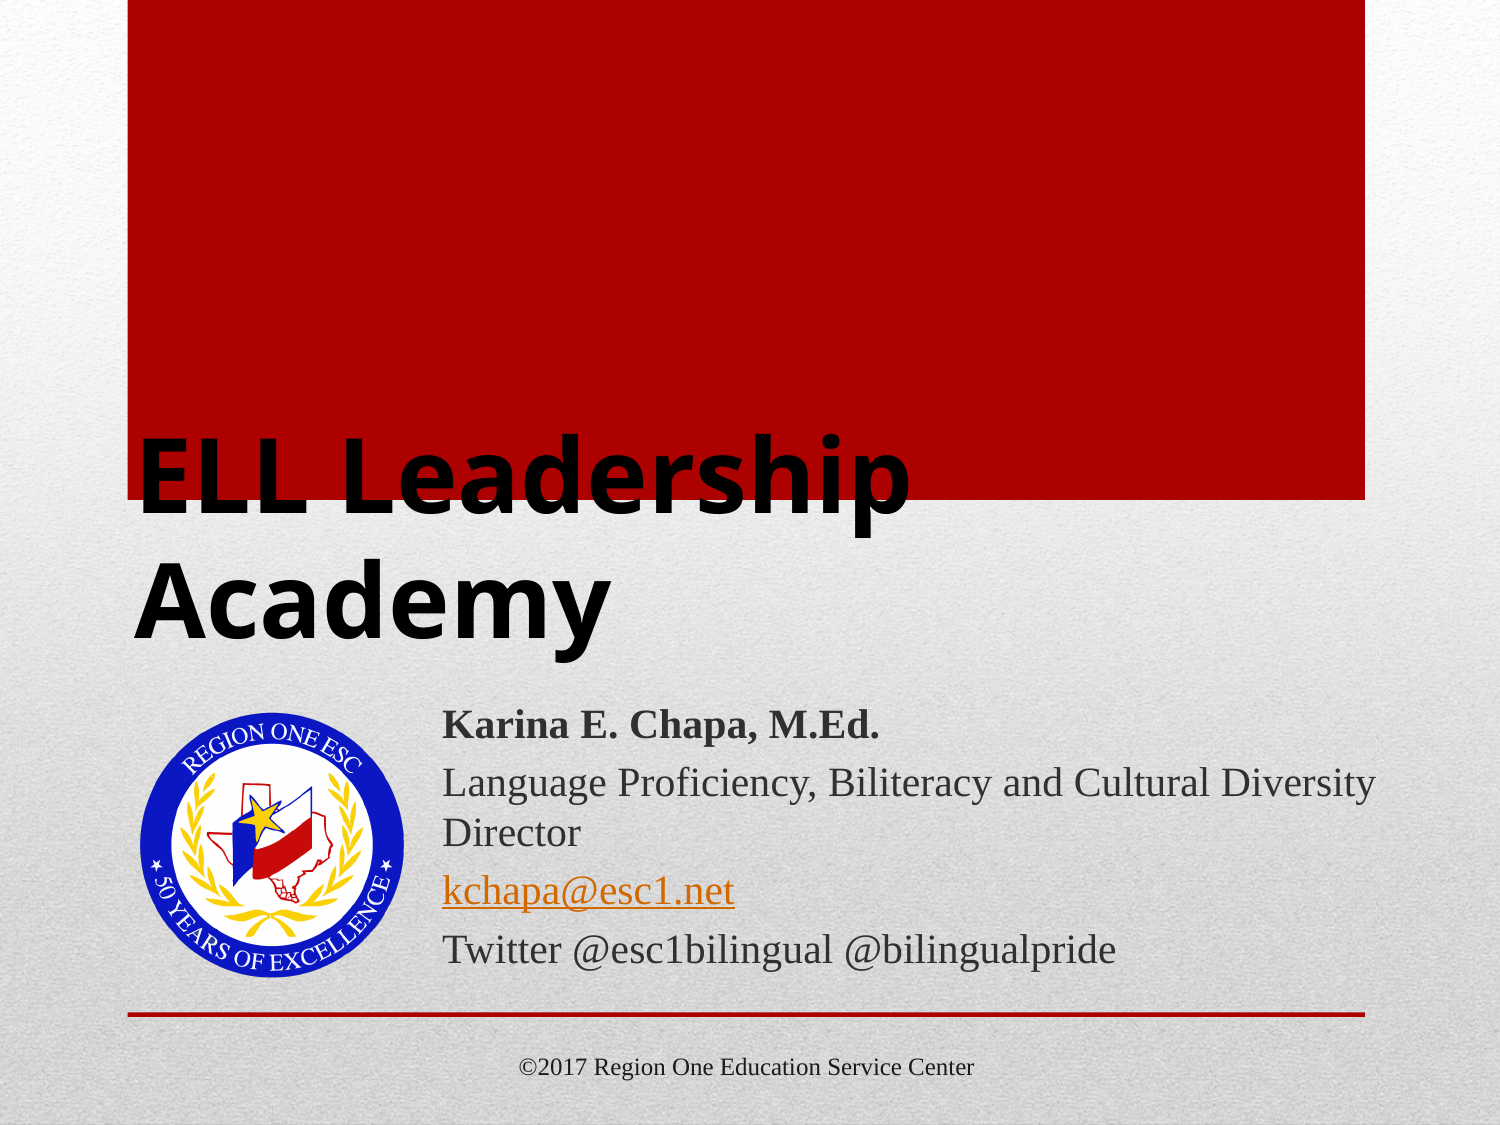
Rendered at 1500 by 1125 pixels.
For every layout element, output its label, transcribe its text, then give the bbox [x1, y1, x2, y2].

subtitle Karina E. Chapa, M.Ed. Language Proficiency, Biliteracy and Cultural Diversity Director kchapa@esc1.net Twitter @esc1bilingual @bilingualpride [427, 688, 1478, 852]
title ELL Leadership Academy [119, 417, 1326, 668]
footer ©2017 Region One Education Service Center [131, 1035, 1363, 1096]
picture [134, 708, 406, 979]
